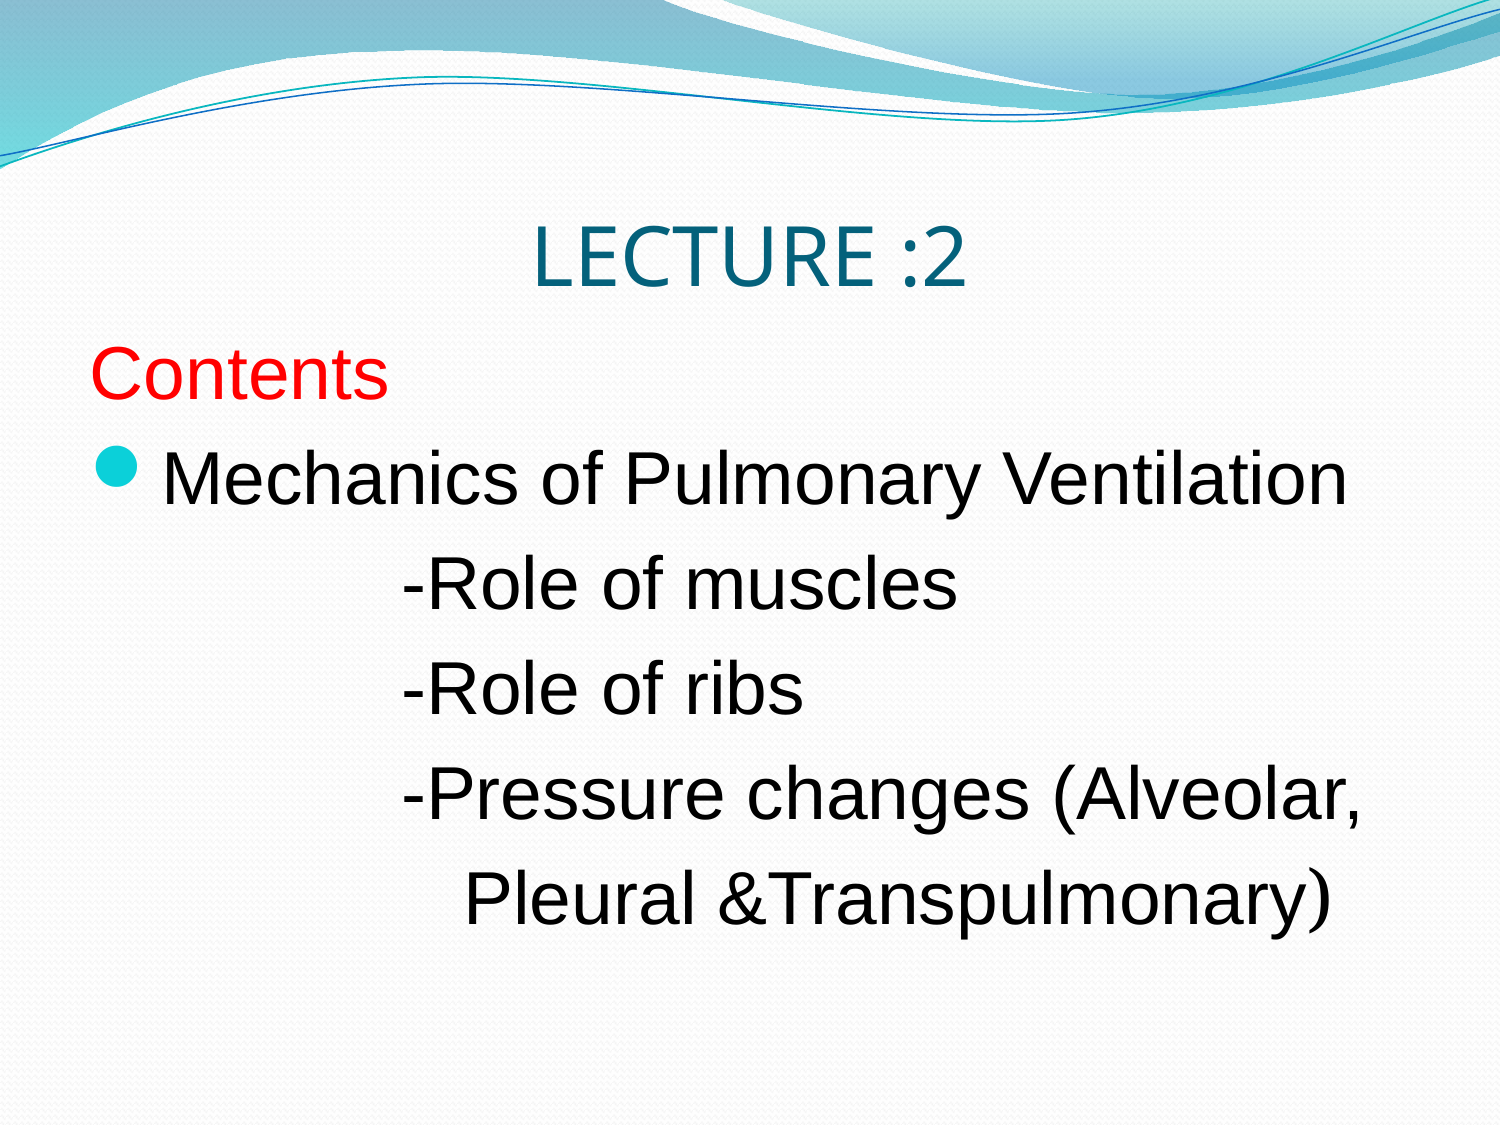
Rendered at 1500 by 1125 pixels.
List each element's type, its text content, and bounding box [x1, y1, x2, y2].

list Contents Mechanics of Pulmonary Ventilation -Role of muscles -Role of ribs -Pressure changes (Alveolar, Pleural &Transpulmonary) [75, 317, 1425, 1038]
title LECTURE :2 [75, 115, 1425, 303]
